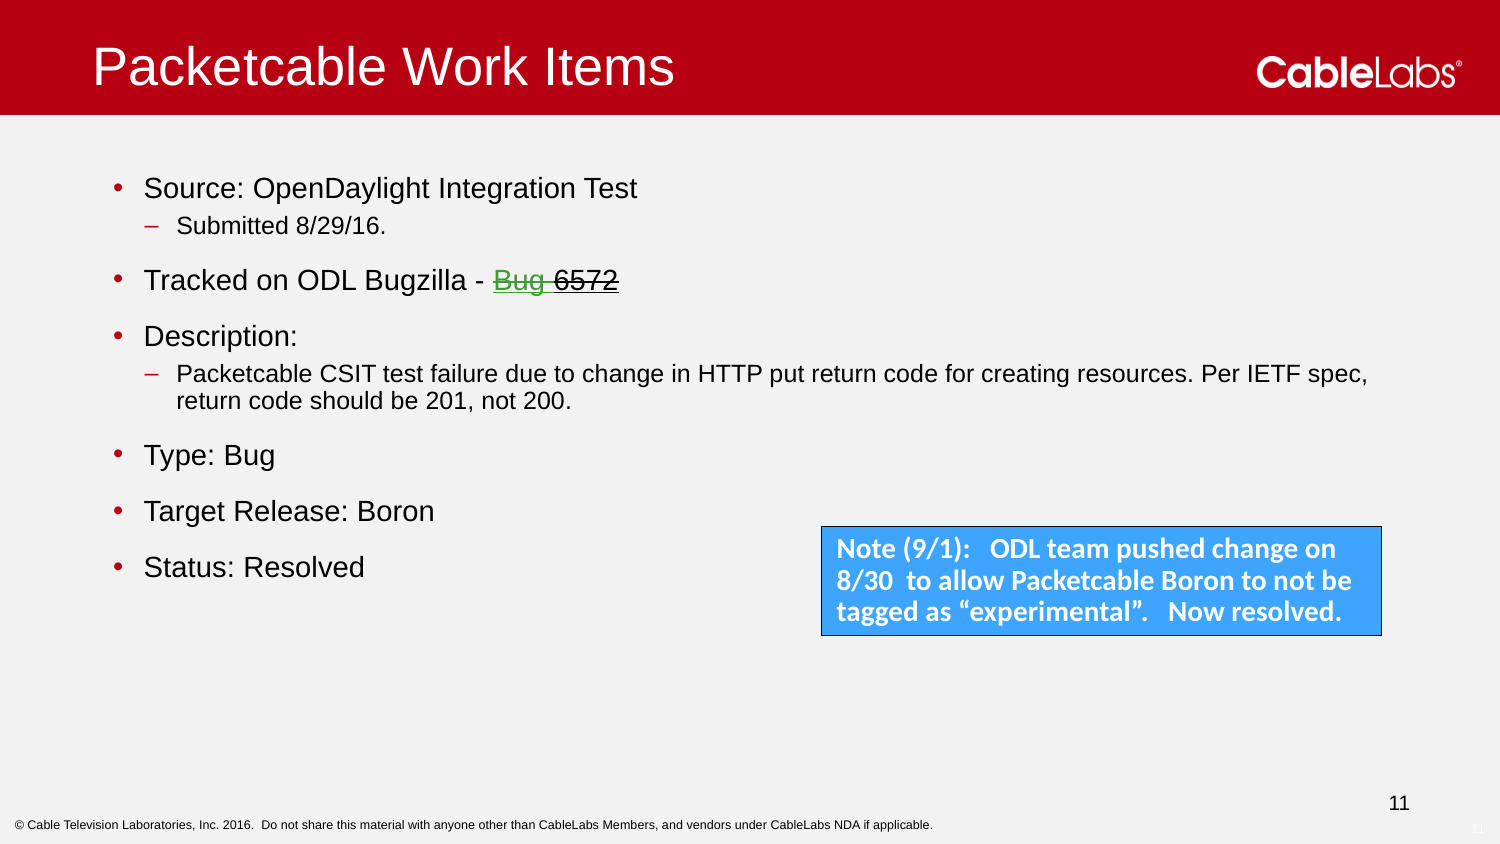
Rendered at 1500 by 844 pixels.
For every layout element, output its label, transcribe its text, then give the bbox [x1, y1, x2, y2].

slide_number 11 [1074, 782, 1425, 827]
picture [1257, 56, 1462, 88]
list Source: OpenDaylight Integration Test Submitted 8/29/16. Tracked on ODL Bugzilla - Bug 6572 Description: Packetcable CSIT test failure due to change in HTTP put return code for creating resources. Per IETF spec, return code should be 201, not 200. Type: Bug Target Release: Boron Status: Resolved [97, 165, 1455, 765]
text_box Note (9/1): ODL team pushed change on 8/30 to allow Packetcable Boron to not be tagged as “experimental”. Now resolved. [821, 526, 1382, 636]
title Packetcable Work Items [77, 0, 1245, 105]
